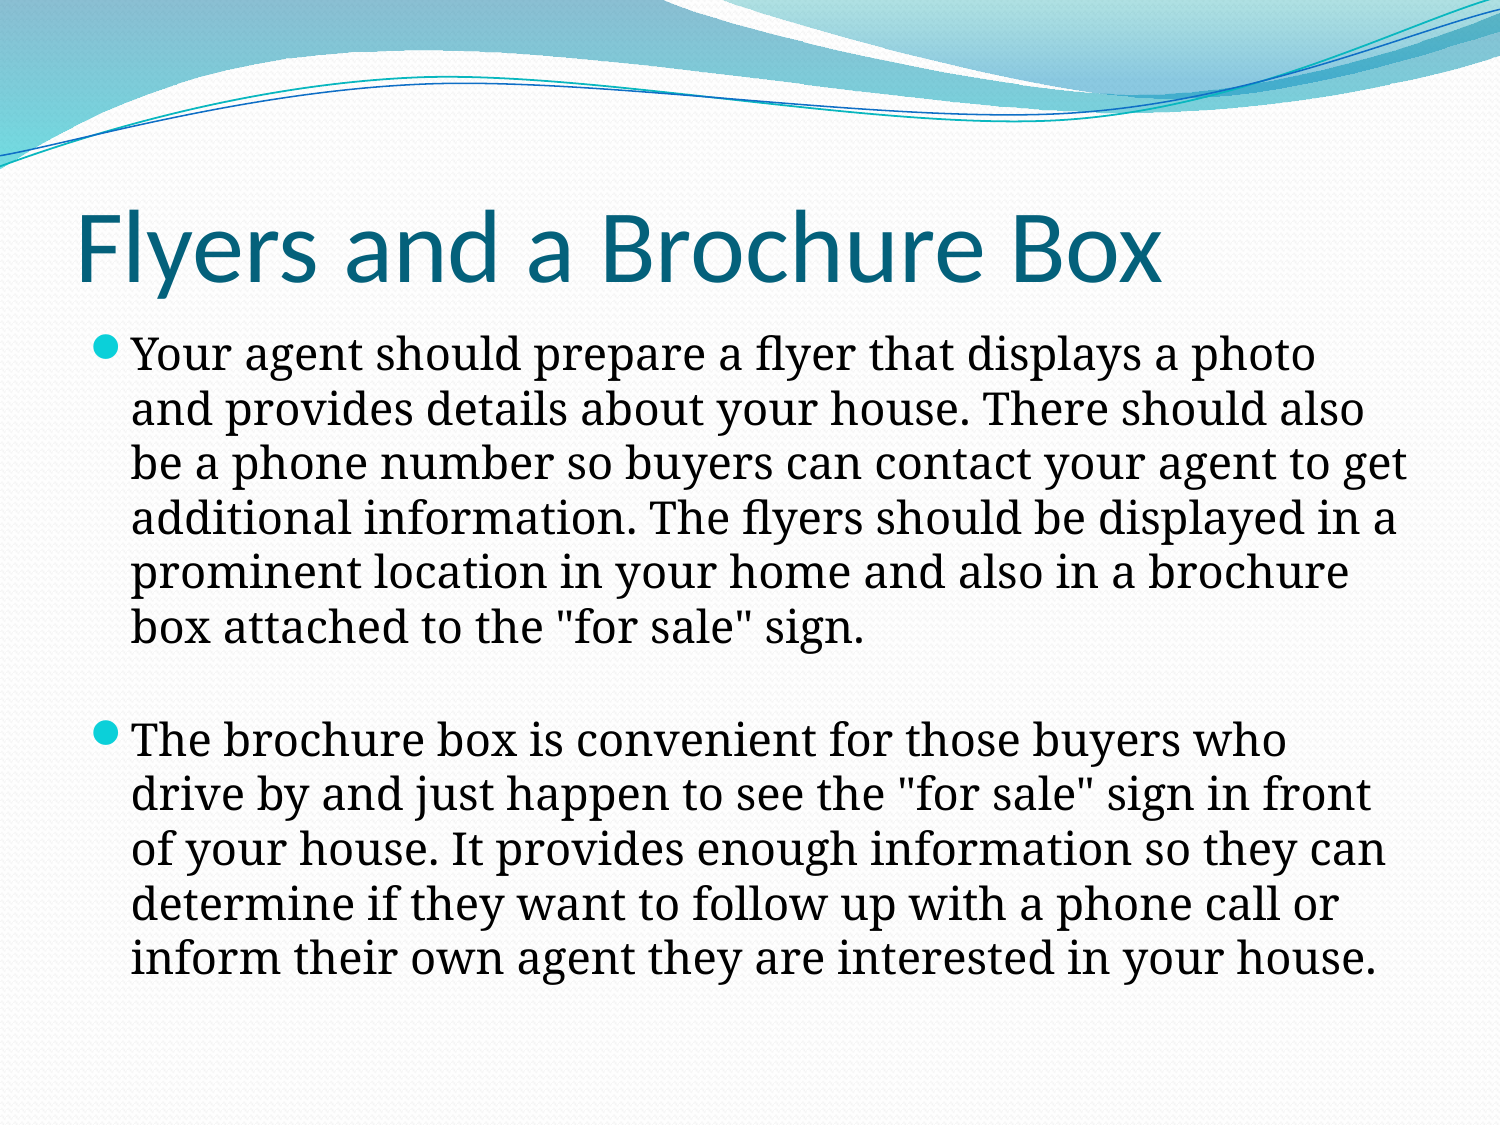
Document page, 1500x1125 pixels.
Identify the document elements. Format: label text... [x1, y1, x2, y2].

list Your agent should prepare a flyer that displays a photo and provides details about your house. There should also be a phone number so buyers can contact your agent to get additional information. The flyers should be displayed in a prominent location in your home and also in a brochure box attached to the "for sale" sign. The brochure box is convenient for those buyers who drive by and just happen to see the "for sale" sign in front of your house. It provides enough information so they can determine if they want to follow up with a phone call or inform their own agent they are interested in your house. [75, 317, 1425, 1038]
title Flyers and a Brochure Box [75, 115, 1425, 303]
